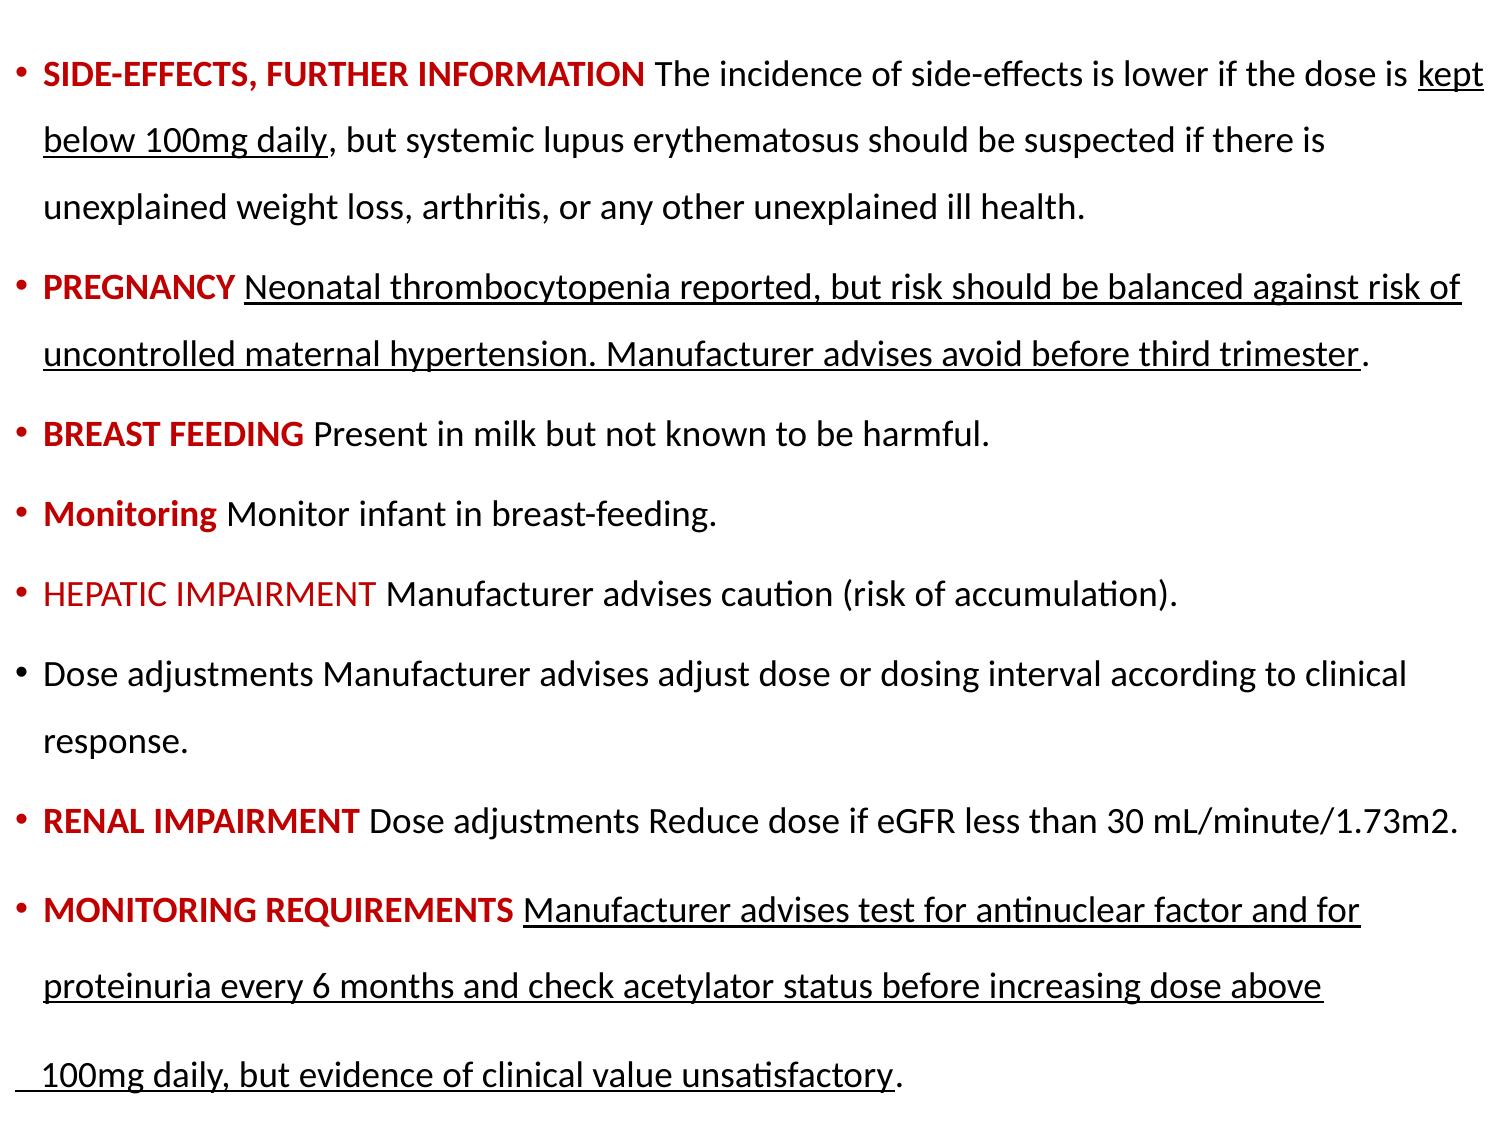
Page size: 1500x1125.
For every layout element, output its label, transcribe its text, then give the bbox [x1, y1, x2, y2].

list SIDE-EFFECTS, FURTHER INFORMATION The incidence of side-effects is lower if the dose is kept below 100mg daily, but systemic lupus erythematosus should be suspected if there is unexplained weight loss, arthritis, or any other unexplained ill health. PREGNANCY Neonatal thrombocytopenia reported, but risk should be balanced against risk of uncontrolled maternal hypertension. Manufacturer advises avoid before third trimester. BREAST FEEDING Present in milk but not known to be harmful. Monitoring Monitor infant in breast-feeding. HEPATIC IMPAIRMENT Manufacturer advises caution (risk of accumulation). Dose adjustments Manufacturer advises adjust dose or dosing interval according to clinical response. RENAL IMPAIRMENT Dose adjustments Reduce dose if eGFR less than 30 mL/minute/1.73m2. MONITORING REQUIREMENTS Manufacturer advises test for antinuclear factor and for proteinuria every 6 months and check acetylator status before increasing dose above 100mg daily, but evidence of clinical value unsatisfactory. [0, 19, 1500, 1125]
